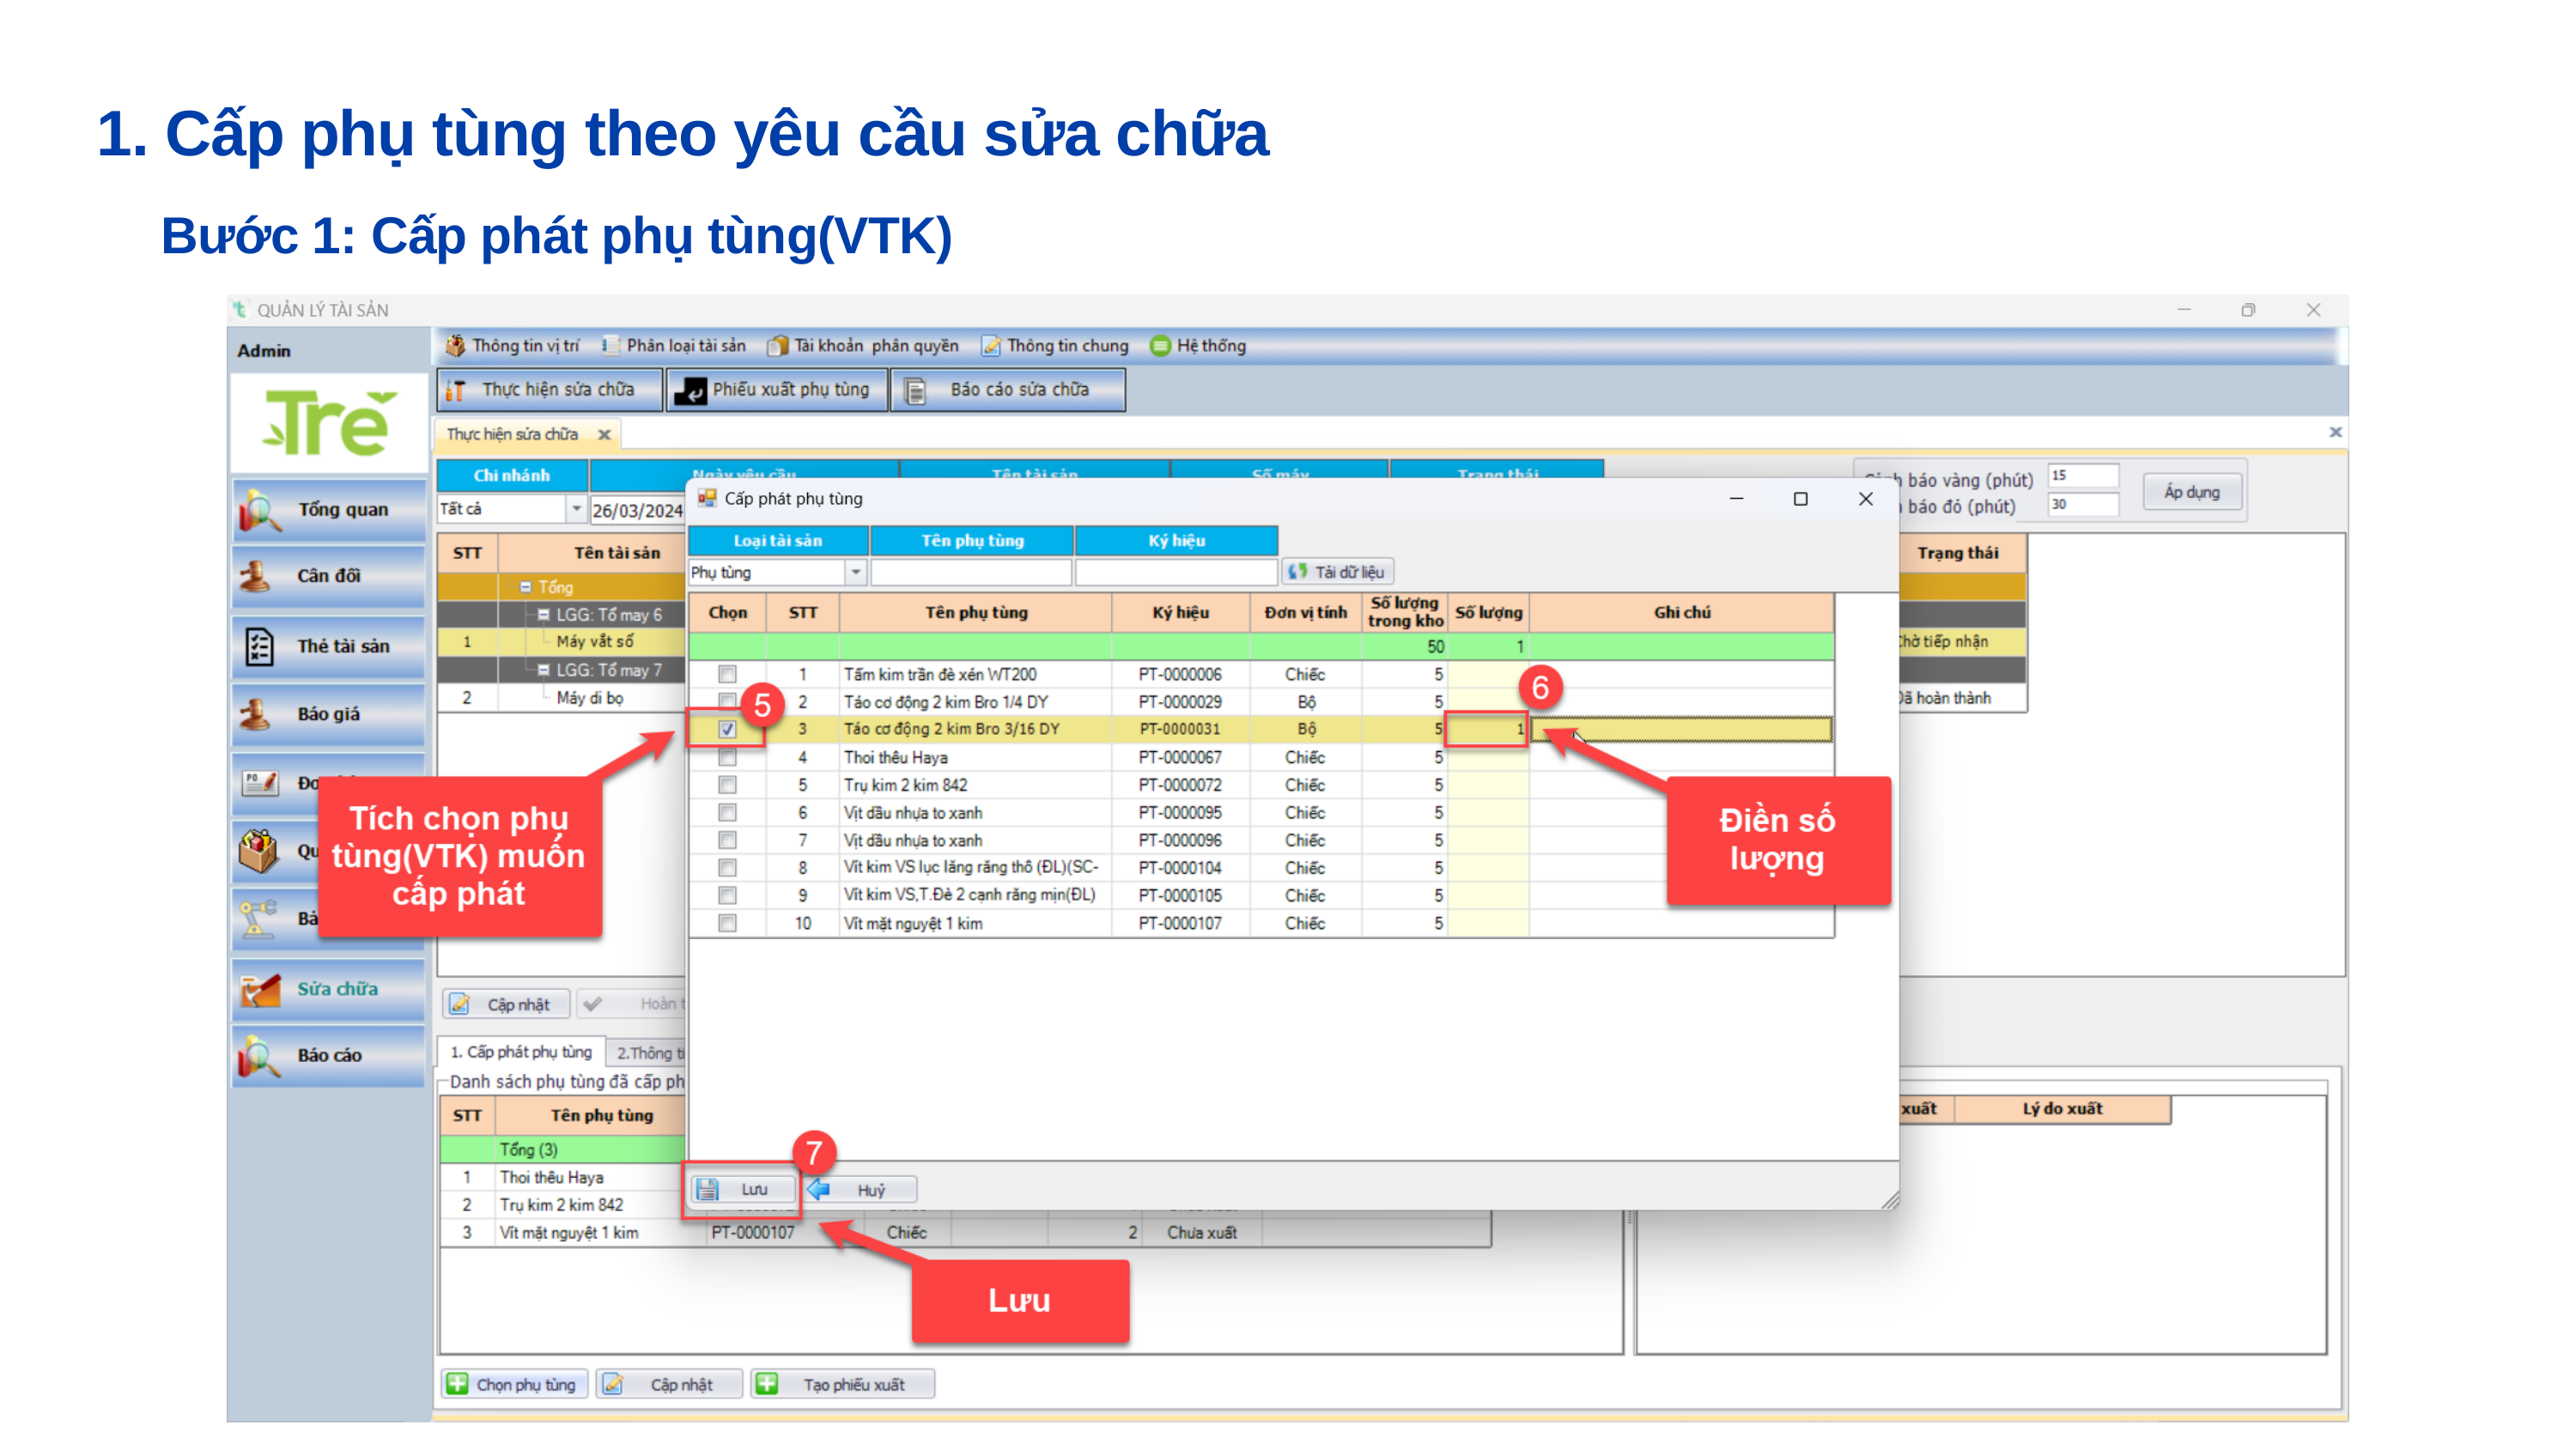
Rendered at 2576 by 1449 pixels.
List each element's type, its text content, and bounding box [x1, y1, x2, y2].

text_box 1. Cấp phụ tùng theo yêu cầu sửa chữa [96, 91, 1621, 169]
text_box Bước 1: Cấp phát phụ tùng(VTK) [161, 201, 2115, 264]
picture [227, 294, 2349, 1422]
